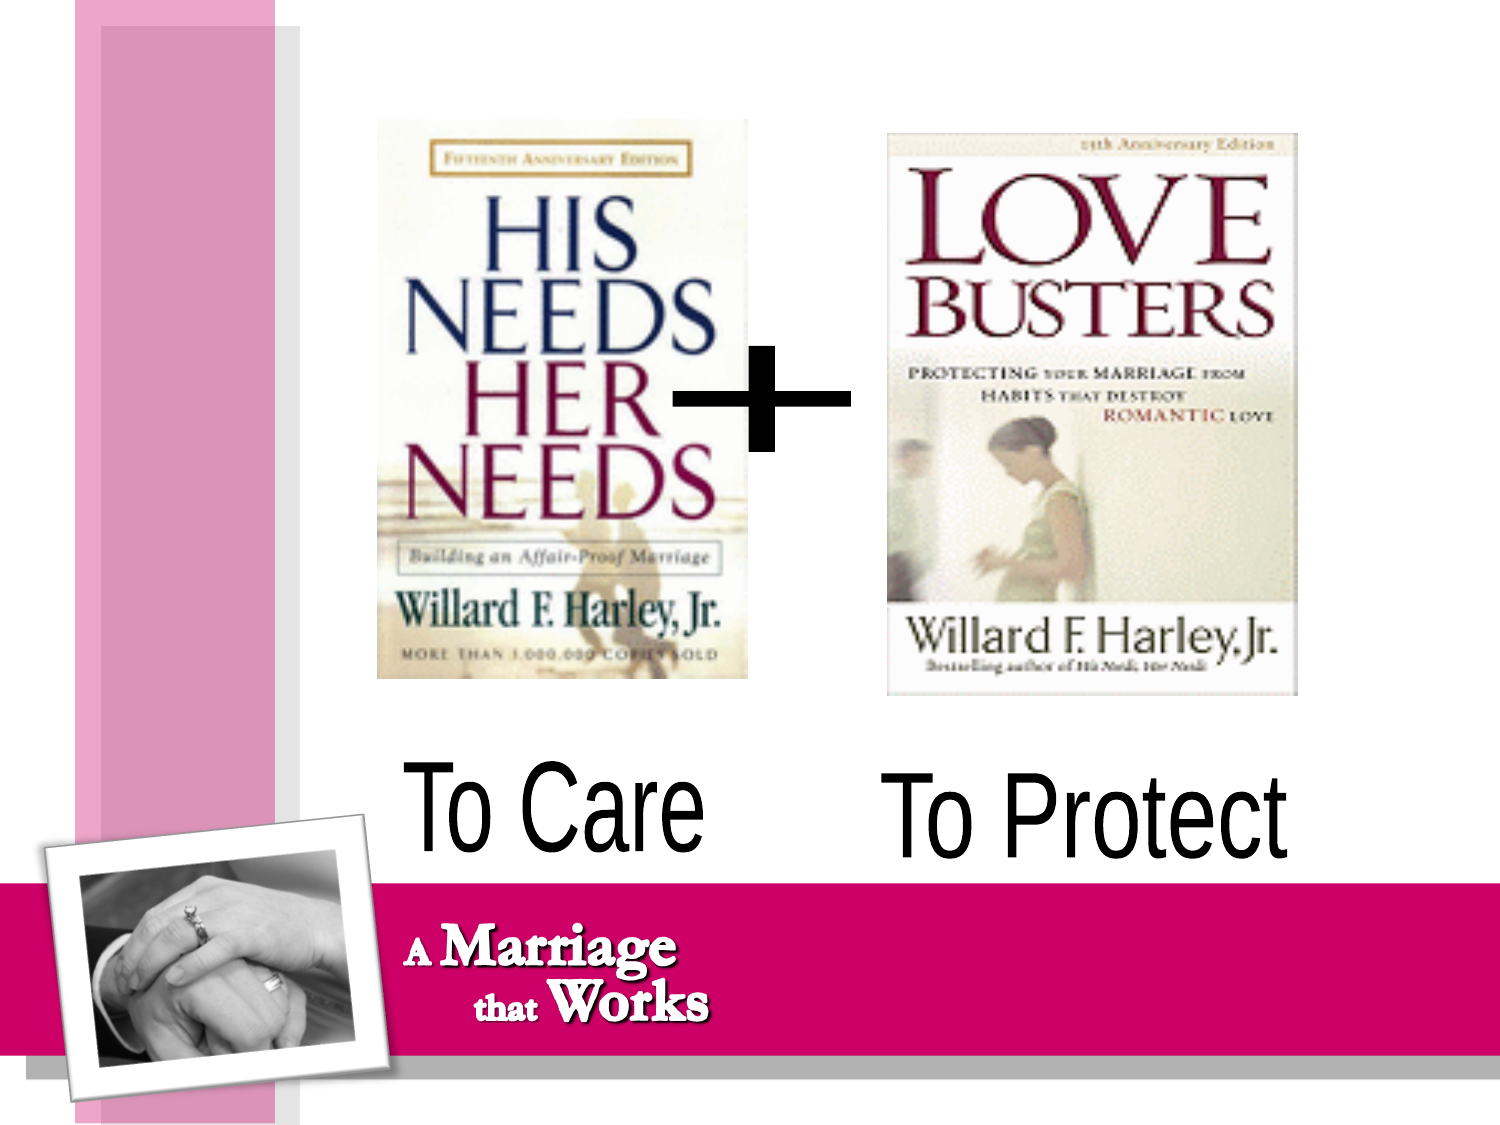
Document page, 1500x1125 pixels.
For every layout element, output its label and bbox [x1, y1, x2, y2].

picture [377, 119, 748, 680]
picture [886, 133, 1298, 696]
text_box [0, 0, 1500, 1125]
